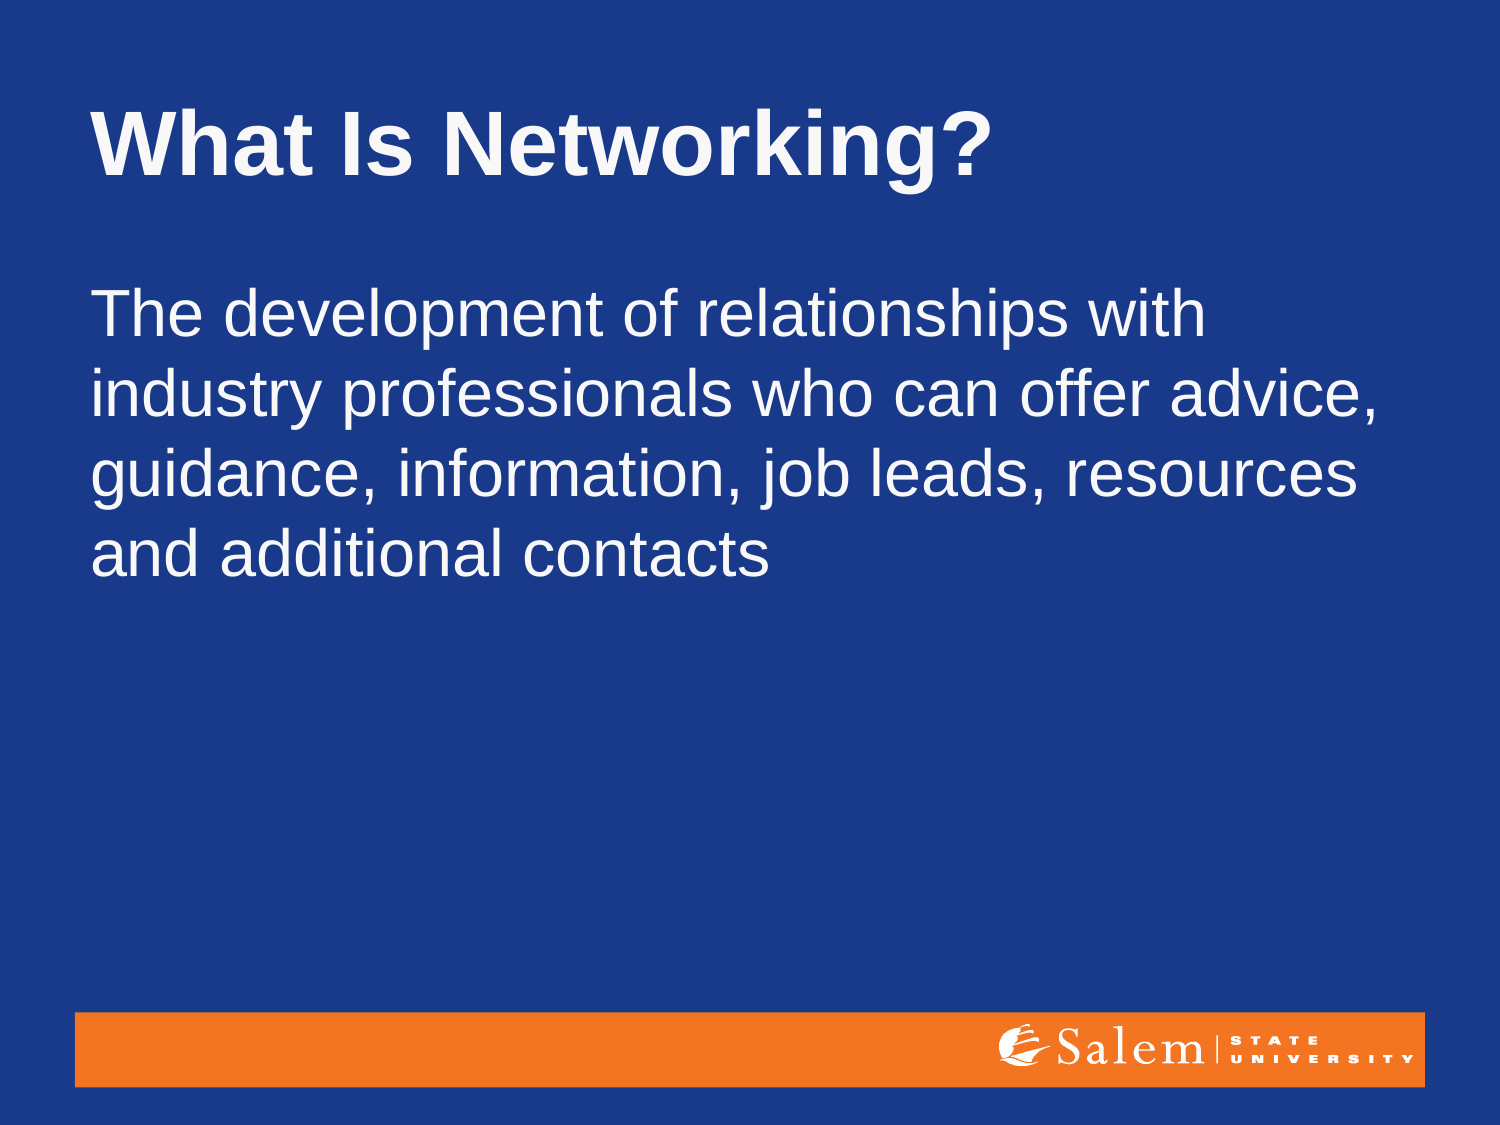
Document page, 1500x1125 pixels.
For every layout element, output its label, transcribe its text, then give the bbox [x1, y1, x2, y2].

title What Is Networking? [75, 45, 1425, 233]
picture [999, 1024, 1413, 1066]
list The development of relationships with industry professionals who can offer advice, guidance, information, job leads, resources and additional contacts [75, 262, 1425, 1005]
